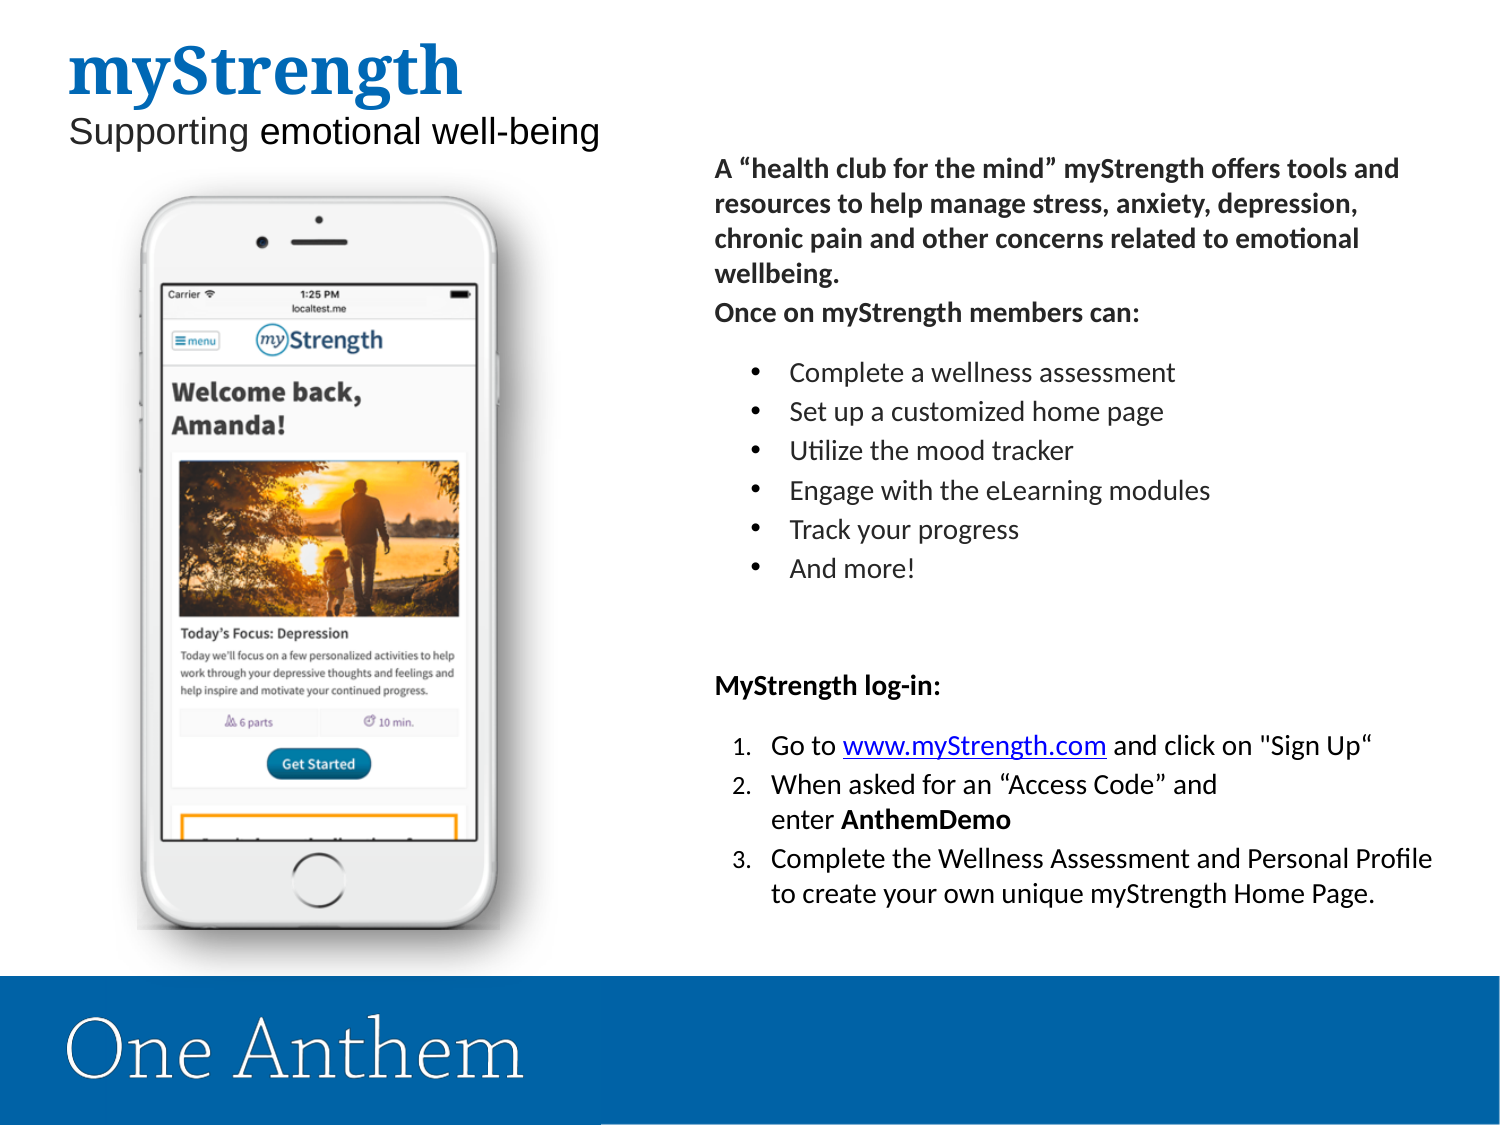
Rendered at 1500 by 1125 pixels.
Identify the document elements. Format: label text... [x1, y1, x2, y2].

text_box myStrength Supporting emotional well-being [53, 20, 899, 160]
text_box A “health club for the mind” myStrength offers tools and resources to help manage stress, anxiety, depression, chronic pain and other concerns related to emotional wellbeing. Once on myStrength members can: Complete a wellness assessment Set up a customized home page Utilize the mood tracker Engage with the eLearning modules Track your progress And more! MyStrength log-in: Go to www.myStrength.com and click on "Sign Up“ When asked for an “Access Code” and enter AnthemDemo Complete the Wellness Assessment and Personal Profile to create your own unique myStrength Home Page. [699, 142, 1438, 957]
picture [0, 976, 1500, 1125]
picture [137, 194, 500, 930]
